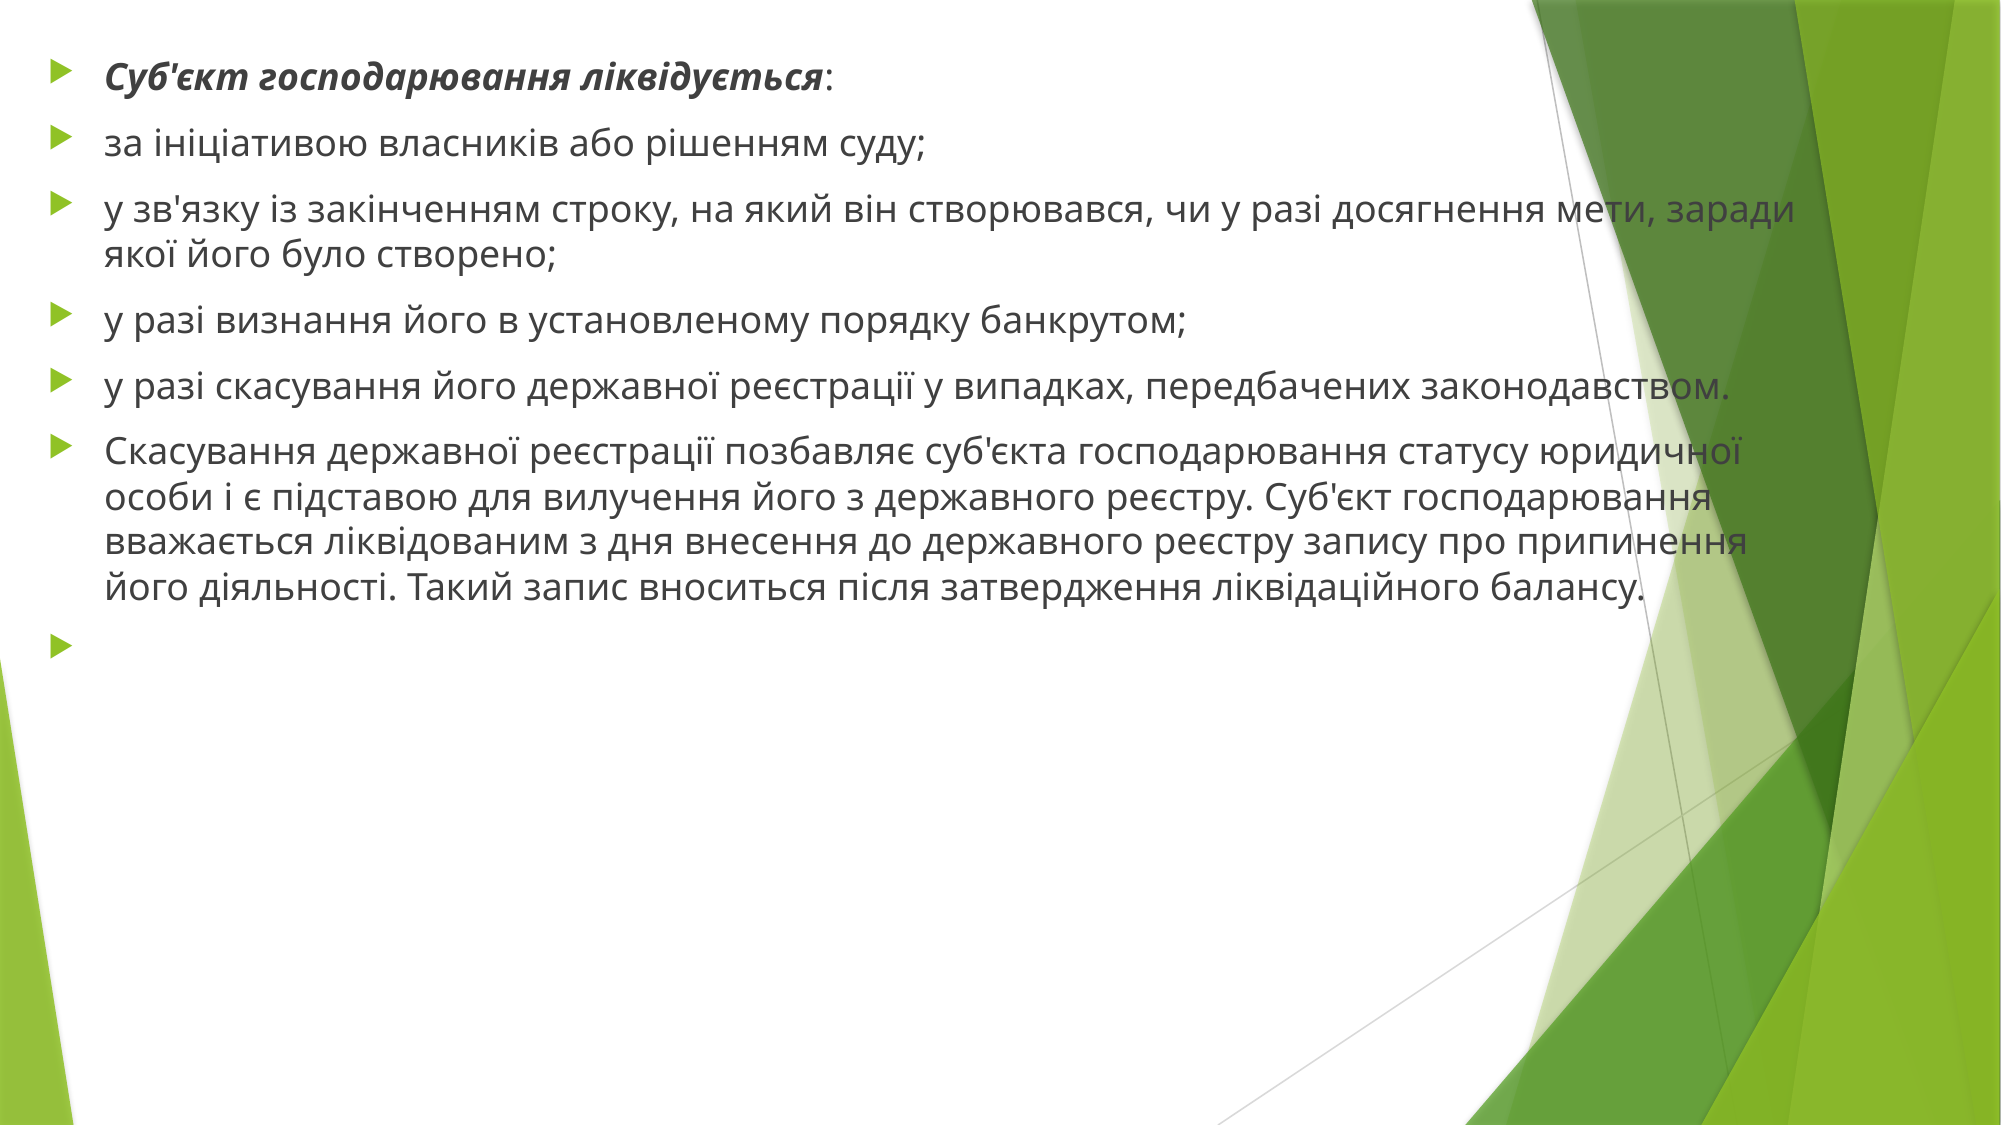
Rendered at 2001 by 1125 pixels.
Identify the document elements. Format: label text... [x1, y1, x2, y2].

list Суб'єкт господарювання ліквідується: за ініціативою власників або рішенням суду; у зв'язку із закінченням строку, на який він створювався, чи у разі досягнення мети, заради якої його було створено; у разі визнання його в установленому порядку банкрутом; у разі скасування його державної реєстрації у випадках, передбачених законодавством. Скасування державної реєстрації позбавляє суб'єкта господарювання статусу юридичної особи і є підставою для вилучення його з державного реєстру. Суб'єкт господарювання вважається ліквідованим з дня внесення до державного реєстру запису про припинення його діяльності. Такий запис вноситься після затвердження ліквідаційного балансу. [32, 45, 1830, 1061]
